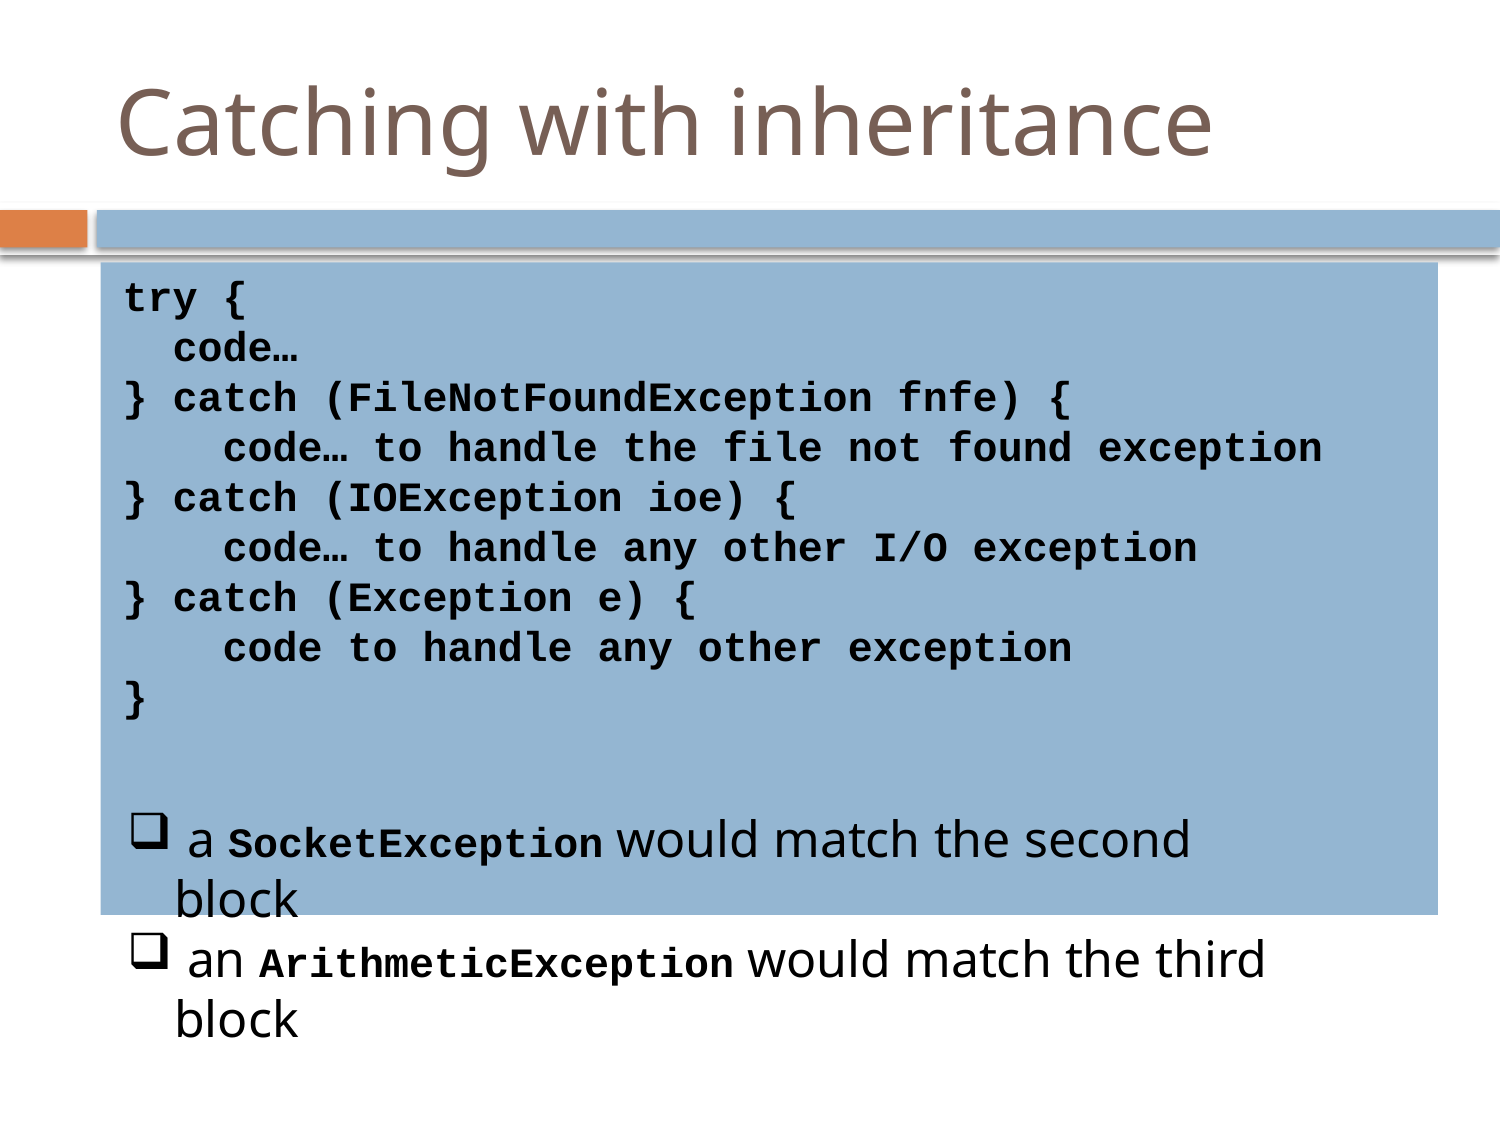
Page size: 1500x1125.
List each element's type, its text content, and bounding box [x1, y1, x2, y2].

text_box a SocketException would match the second block an ArithmeticException would match the third block [112, 799, 1288, 1055]
title Catching with inheritance [100, 37, 1438, 200]
list try { code… } catch (FileNotFoundException fnfe) { code… to handle the file not found exception } catch (IOException ioe) { code… to handle any other I/O exception } catch (Exception e) { code to handle any other exception } [100, 262, 1438, 915]
